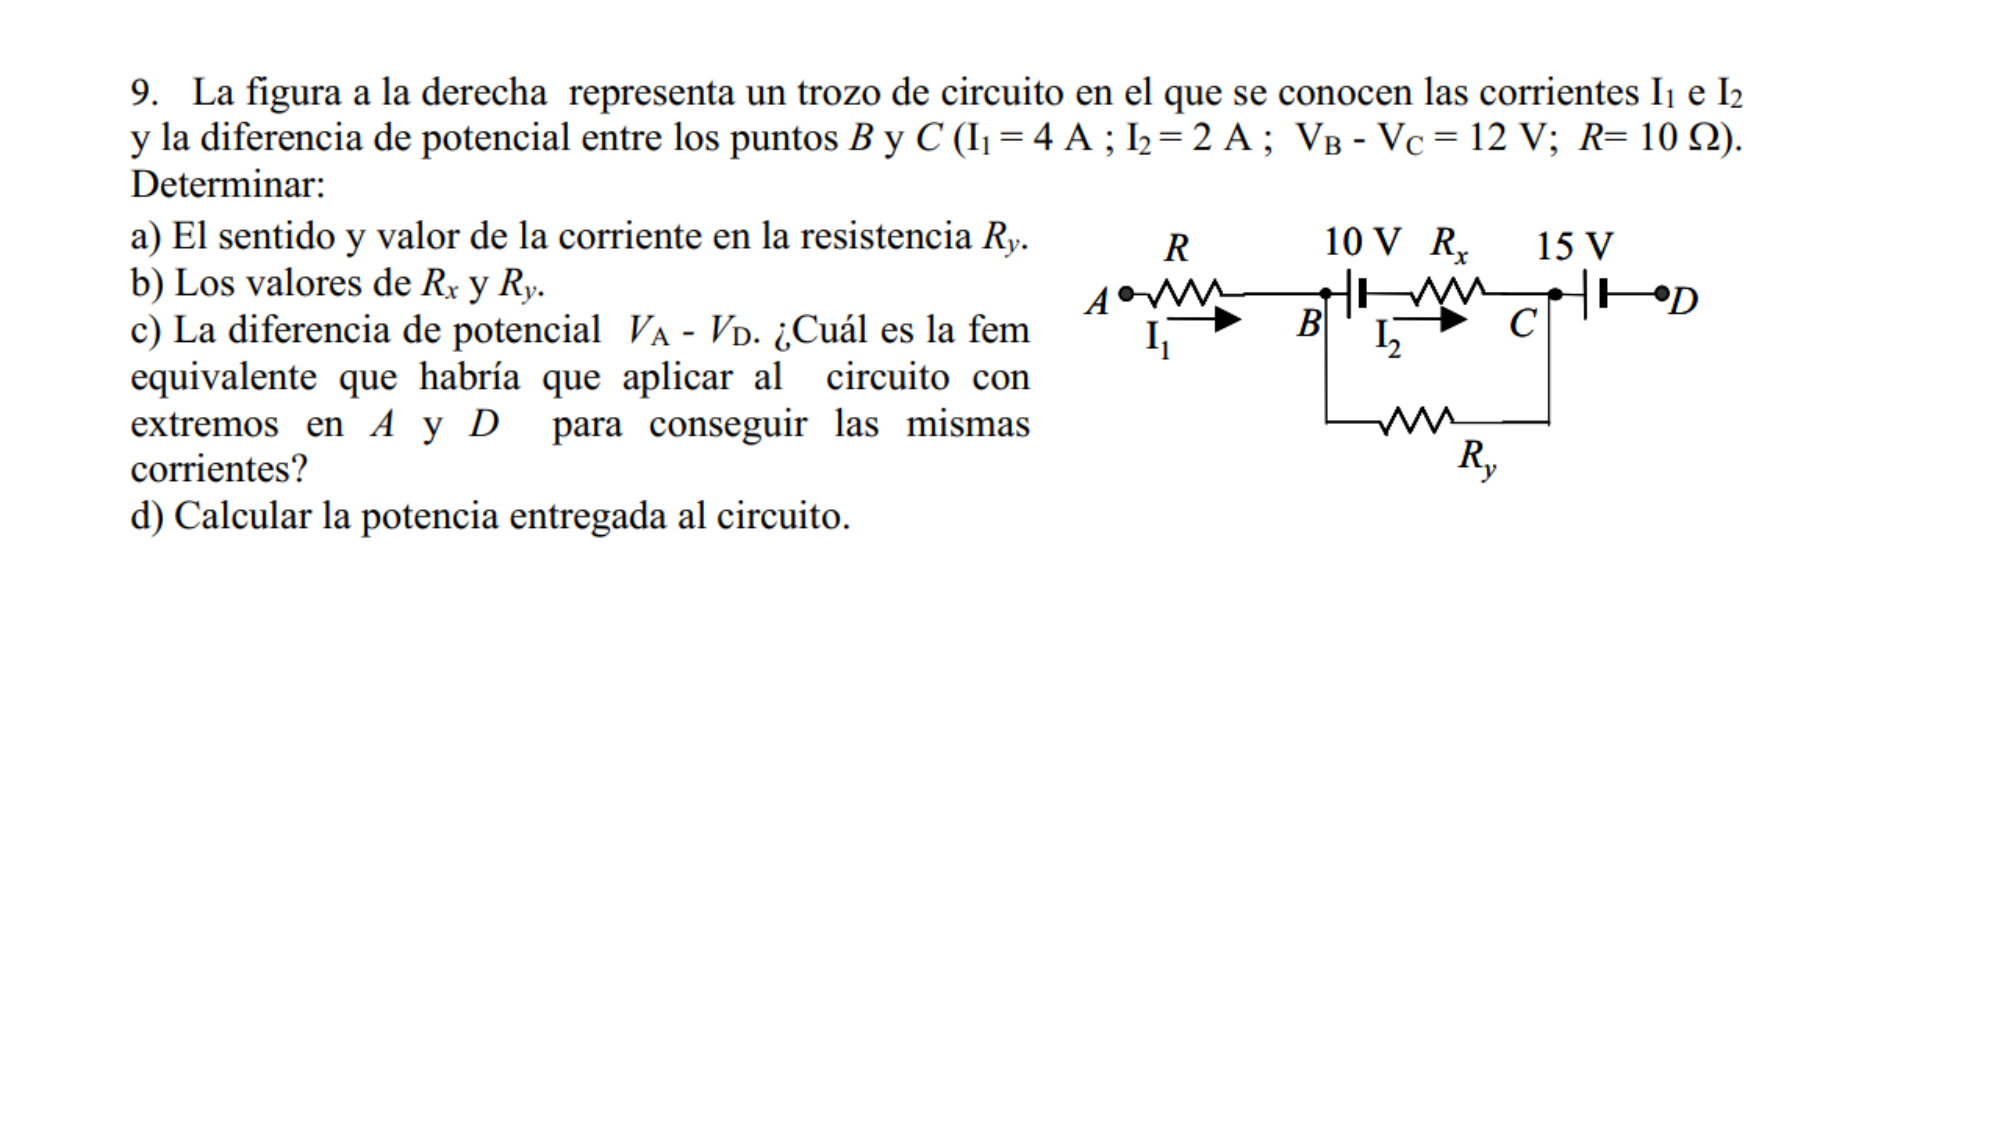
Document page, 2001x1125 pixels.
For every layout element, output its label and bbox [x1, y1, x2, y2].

picture [102, 58, 1764, 563]
